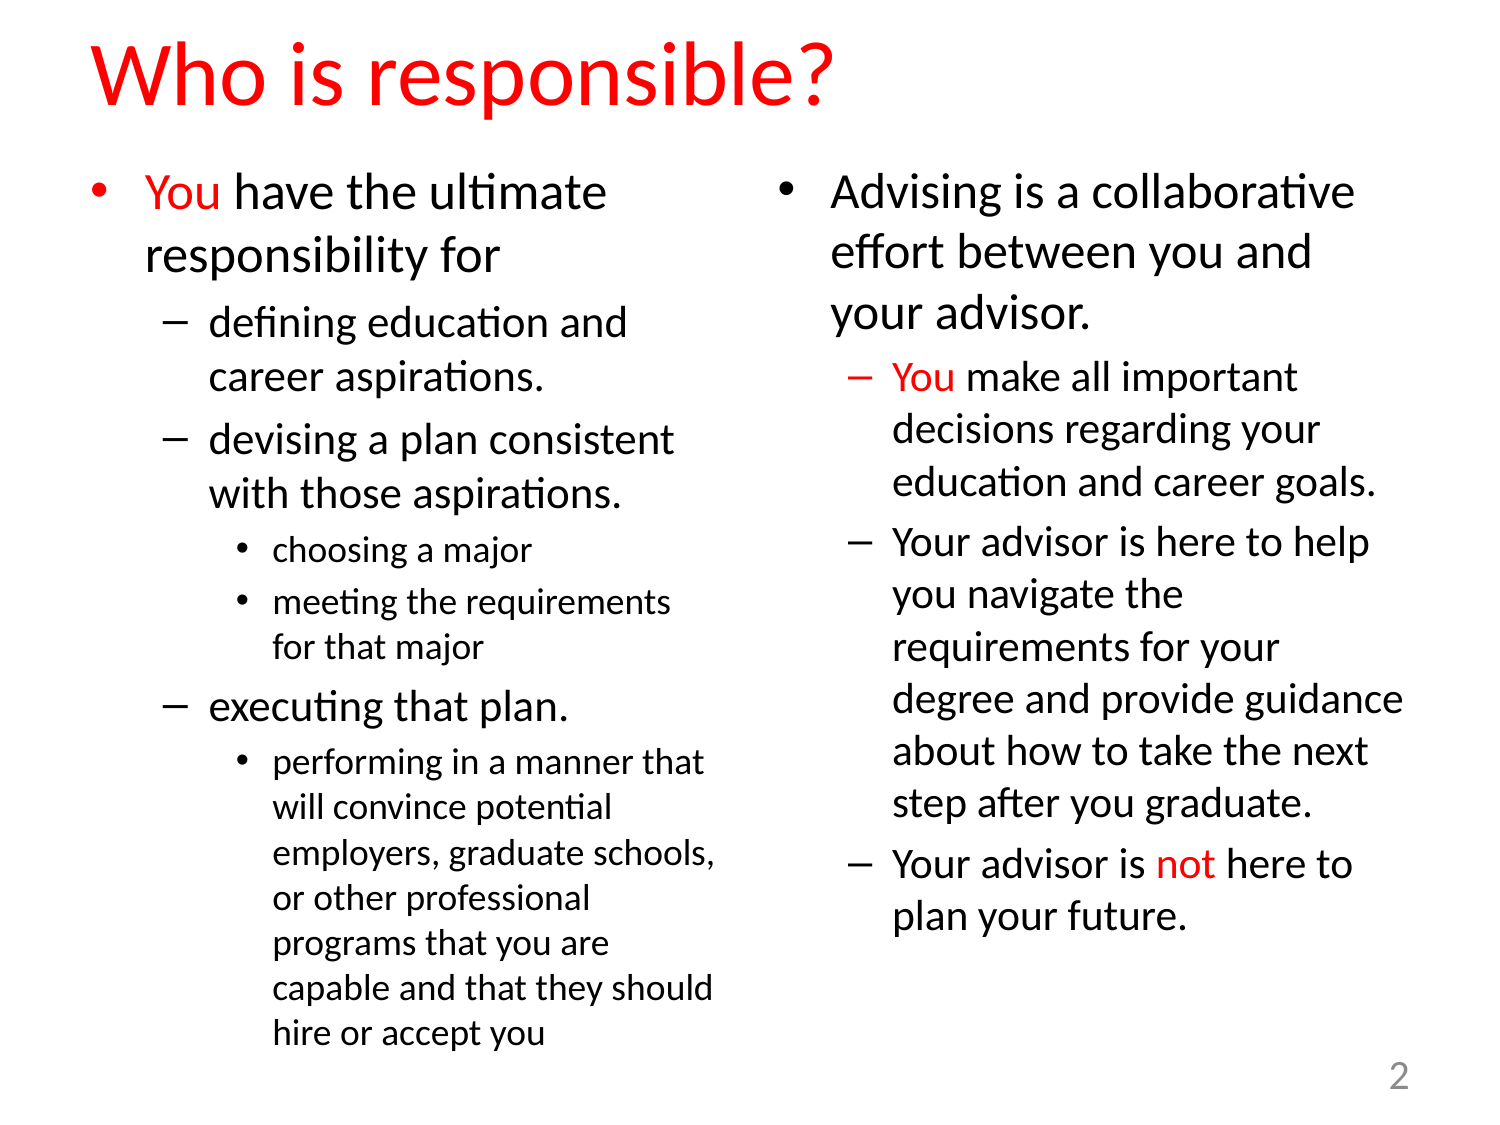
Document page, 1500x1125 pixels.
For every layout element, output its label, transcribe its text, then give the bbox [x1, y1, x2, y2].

slide_number 2 [1074, 1042, 1425, 1103]
list You have the ultimate responsibility for defining education and career aspirations. devising a plan consistent with those aspirations. choosing a major meeting the requirements for that major executing that plan. performing in a manner that will convince potential employers, graduate schools, or other professional programs that you are capable and that they should hire or accept you [75, 149, 738, 1075]
list Advising is a collaborative effort between you and your advisor. You make all important decisions regarding your education and career goals. Your advisor is here to help you navigate the requirements for your degree and provide guidance about how to take the next step after you graduate. Your advisor is not here to plan your future. [762, 149, 1425, 1000]
title Who is responsible? [75, 0, 1425, 163]
